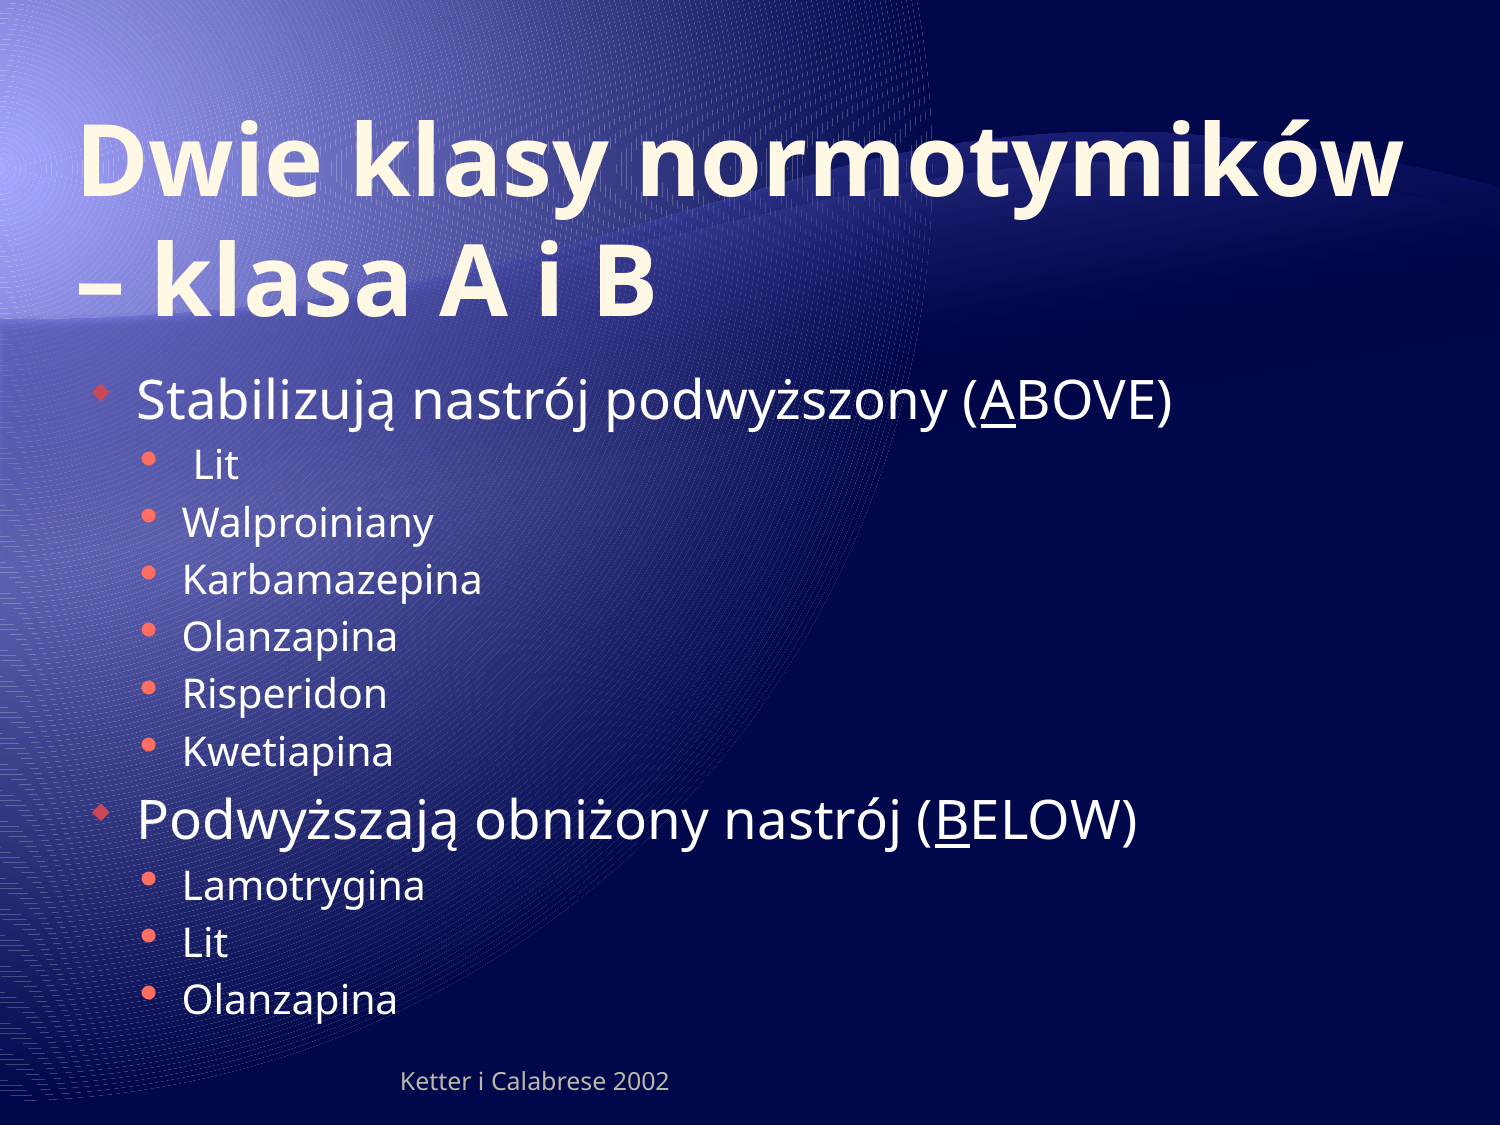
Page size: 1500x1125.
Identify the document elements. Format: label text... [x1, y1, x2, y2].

footer Ketter i Calabrese 2002 [399, 1042, 875, 1103]
title Dwie klasy normotymików – klasa A i B [75, 87, 1425, 338]
list Stabilizują nastrój podwyższony (ABOVE) Lit Walproiniany Karbamazepina Olanzapina Risperidon Kwetiapina Podwyższają obniżony nastrój (BELOW) Lamotrygina Lit Olanzapina [75, 357, 1425, 1033]
